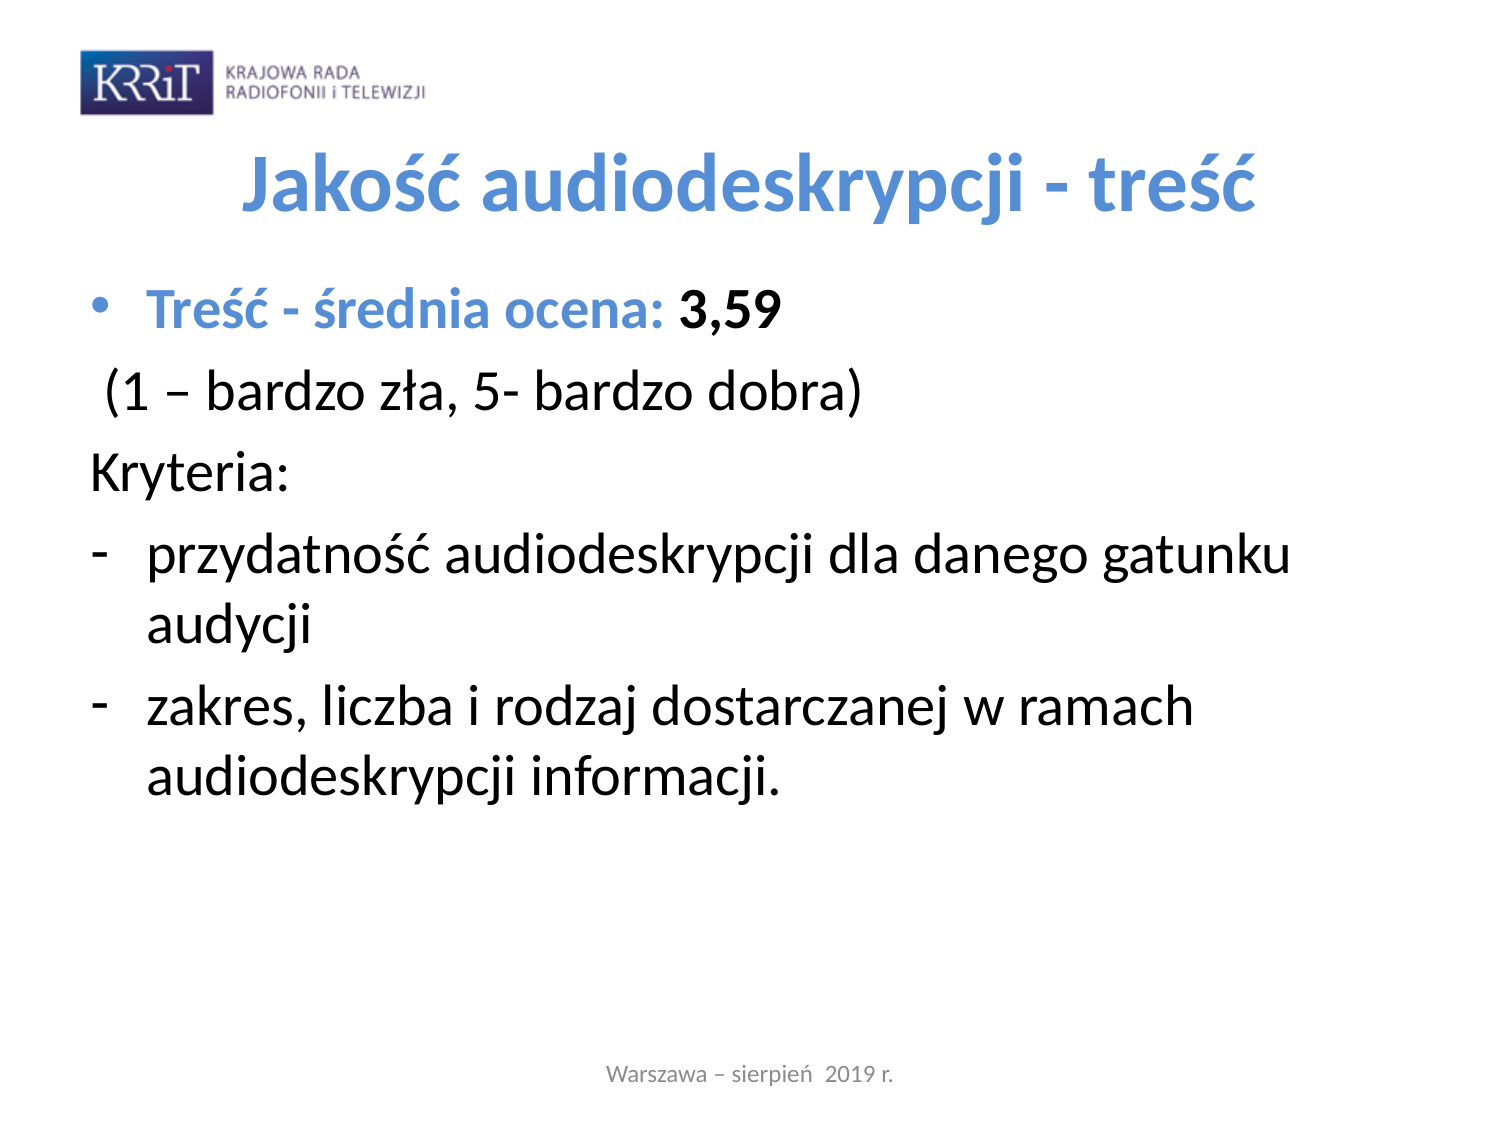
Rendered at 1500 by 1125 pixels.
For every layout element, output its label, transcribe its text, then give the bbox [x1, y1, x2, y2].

title Jakość audiodeskrypcji - treść [75, 124, 1425, 233]
picture [76, 42, 429, 125]
list Treść - średnia ocena: 3,59 (1 – bardzo zła, 5- bardzo dobra) Kryteria: przydatność audiodeskrypcji dla danego gatunku audycji zakres, liczba i rodzaj dostarczanej w ramach audiodeskrypcji informacji. [75, 262, 1425, 1005]
footer Warszawa – sierpień 2019 r. [512, 1042, 988, 1103]
